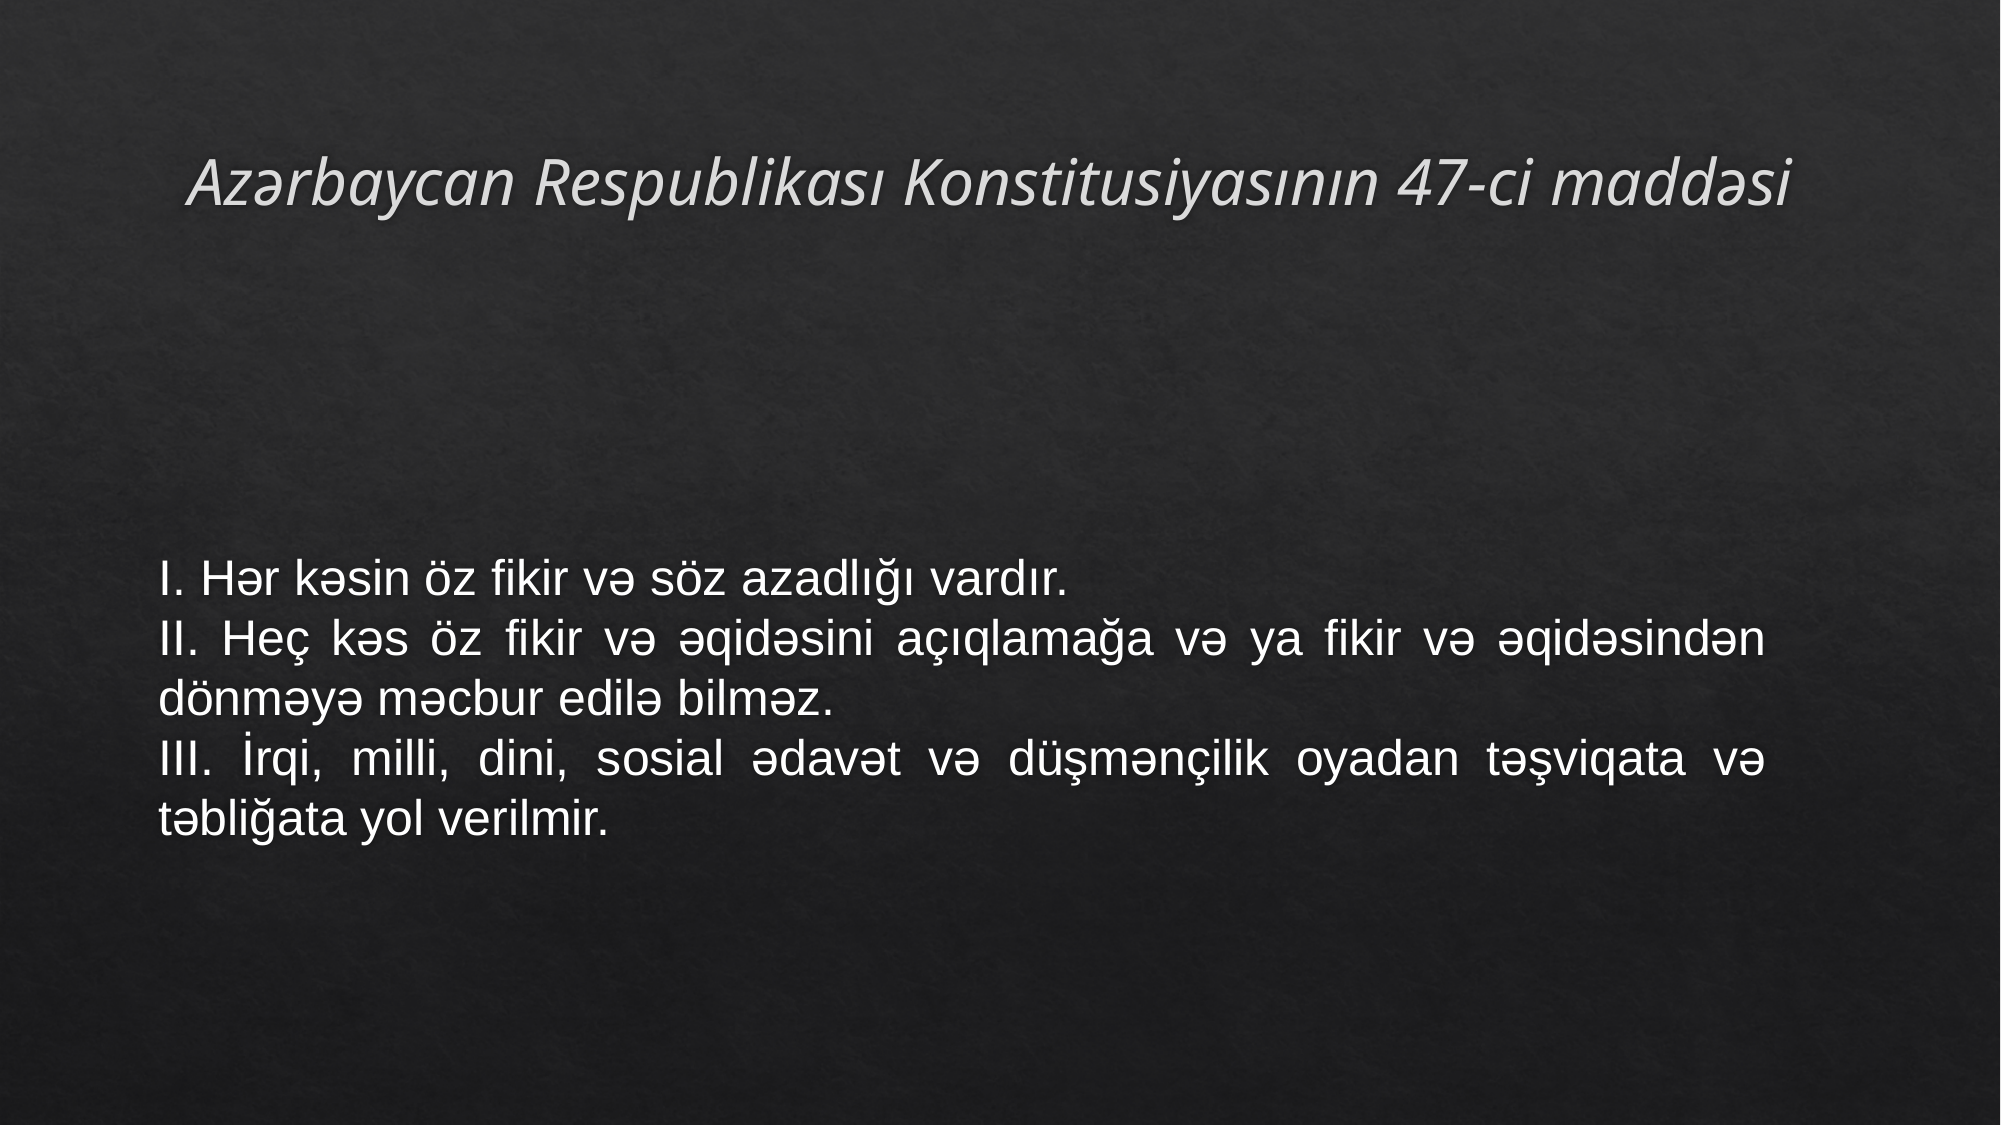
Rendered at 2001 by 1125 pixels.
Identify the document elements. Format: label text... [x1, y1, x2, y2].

title Azərbaycan Respublikası Konstitusiyasının 47-ci maddəsi [149, 99, 1849, 260]
list I. Hər kəsin öz fikir və söz azadlığı vardır. II. Heç kəs öz fikir və əqidəsini açıqlamağa və ya fikir və əqidəsindən dönməyə məcbur edilə bilməz. III. İrqi, milli, dini, sosial ədavət və düşmənçilik oyadan təşviqata və təbliğata yol verilmir. [143, 369, 1783, 1022]
